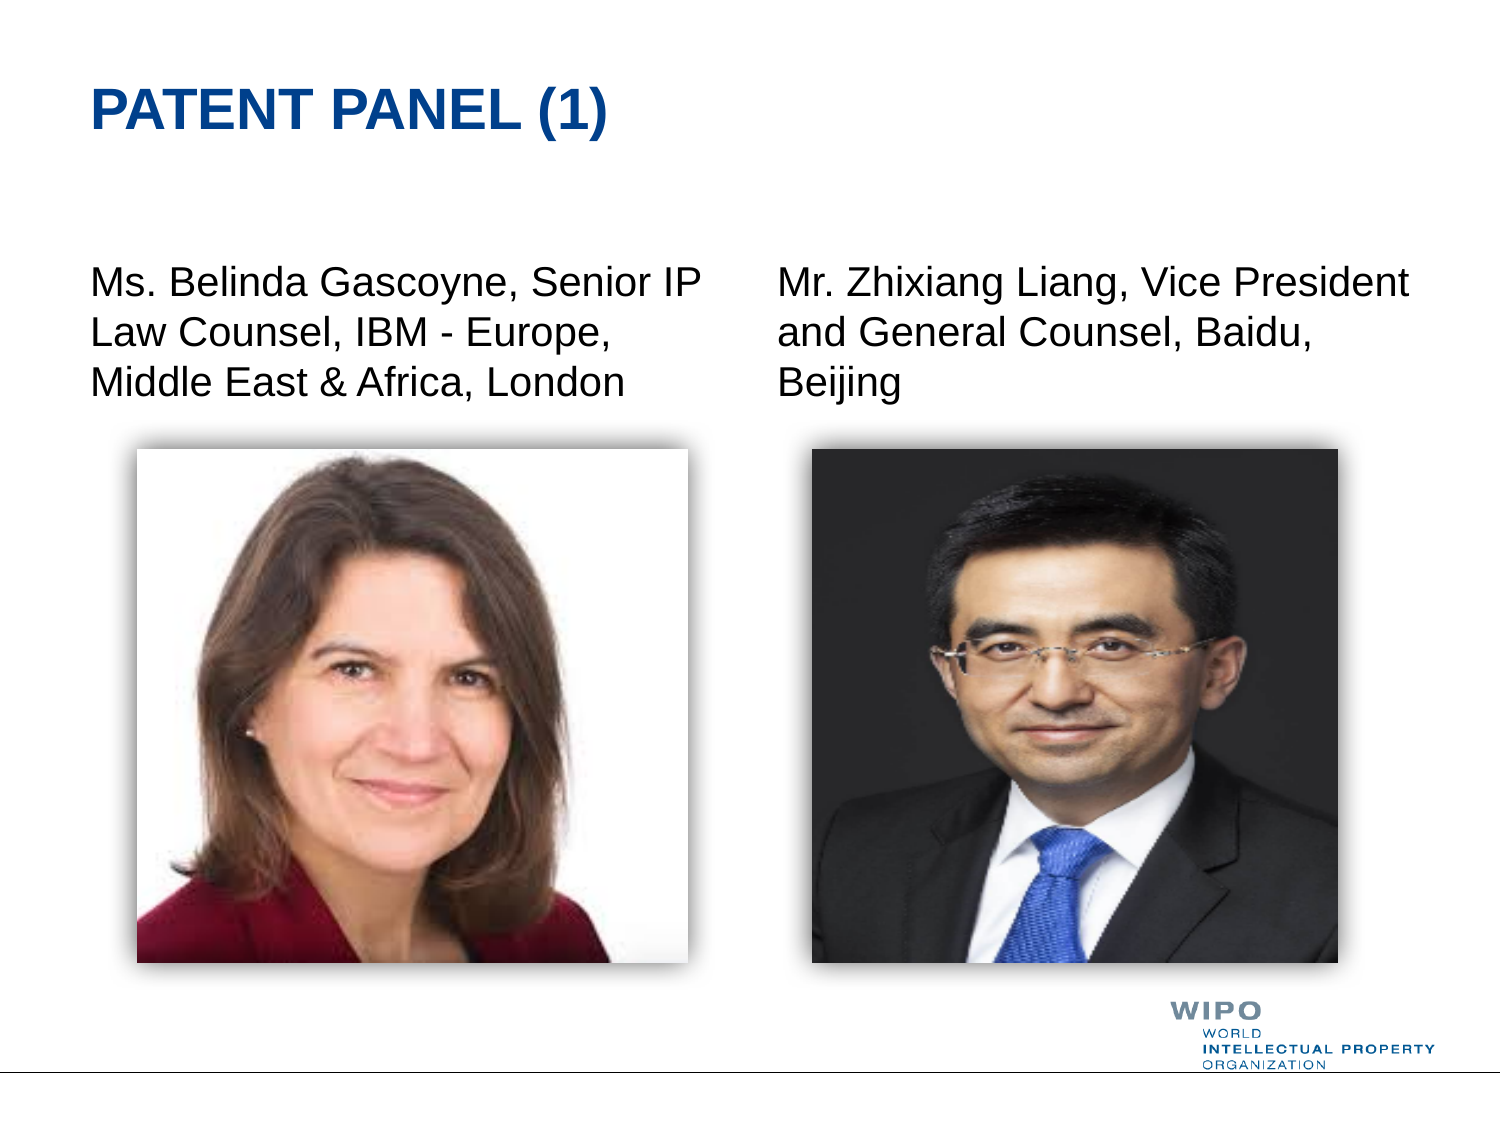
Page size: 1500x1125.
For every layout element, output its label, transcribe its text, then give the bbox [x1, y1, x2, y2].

picture [0, 1073, 1500, 1125]
list Ms. Belinda Gascoyne, Senior IP Law Counsel, IBM - Europe, Middle East & Africa, London [75, 212, 738, 413]
picture [0, 0, 1500, 1072]
list Mr. Zhixiang Liang, Vice President and General Counsel, Baidu, Beijing [761, 249, 1425, 413]
title PATENT PANEL (1) [75, 75, 1425, 138]
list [137, 449, 688, 963]
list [812, 449, 1338, 963]
